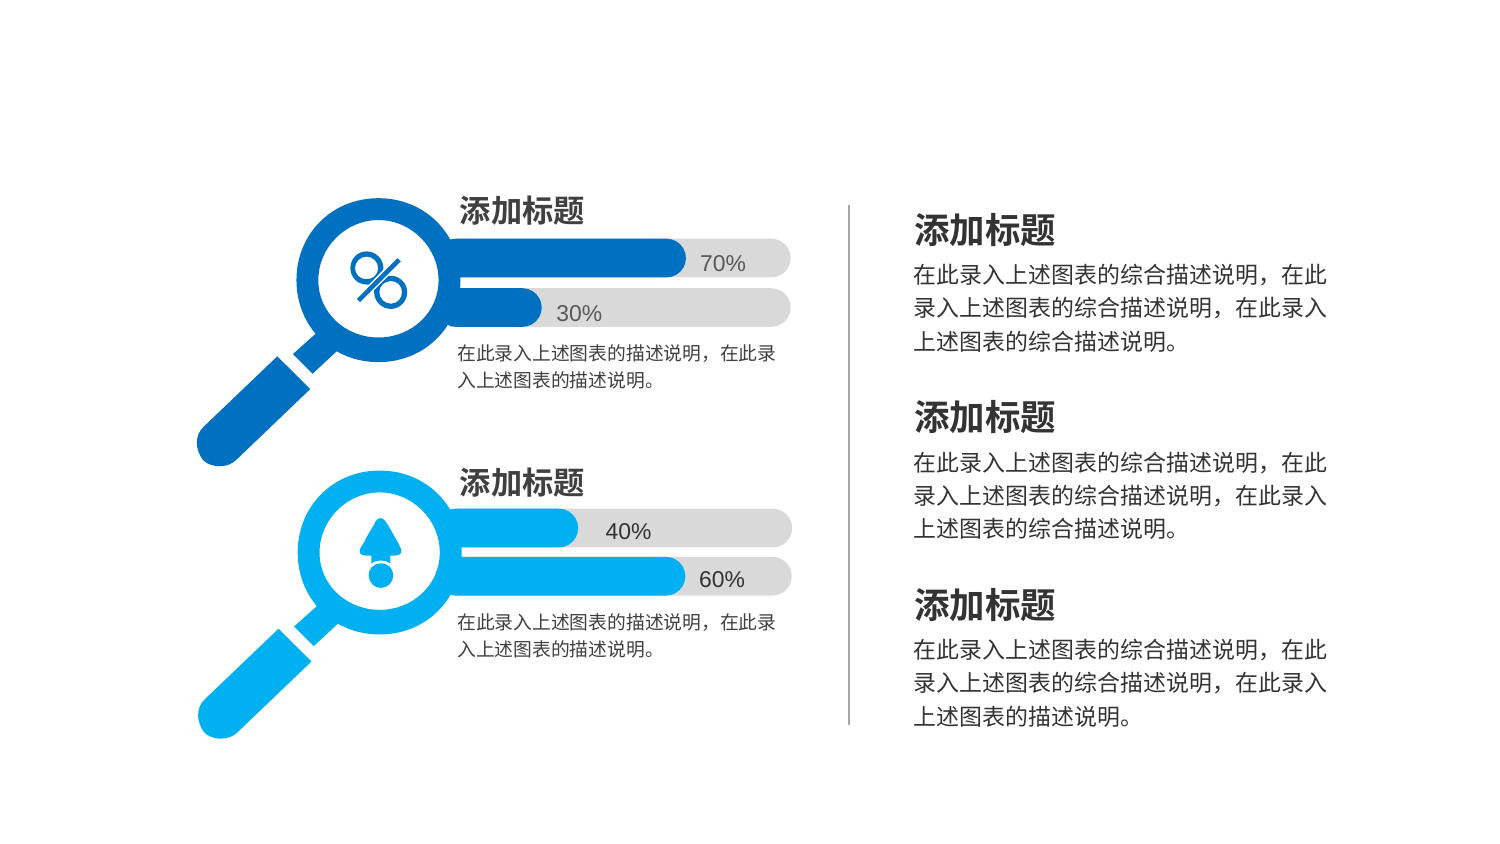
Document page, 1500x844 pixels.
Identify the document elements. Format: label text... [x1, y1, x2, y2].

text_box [194, 197, 461, 469]
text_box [195, 470, 462, 741]
text_box 添加标题 [465, 457, 597, 502]
text_box 在此录入上述图表的描述说明，在此录入上述图表的描述说明。 [465, 341, 793, 397]
text_box 添加标题 [903, 389, 1068, 437]
text_box 在此录入上述图表的综合描述说明，在此录入上述图表的综合描述说明，在此录入上述图表的描述说明。 [902, 624, 1349, 736]
text_box 添加标题 [903, 577, 1068, 624]
text_box 添加标题 [448, 186, 597, 234]
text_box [466, 503, 793, 551]
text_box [465, 235, 791, 285]
text_box 在此录入上述图表的综合描述说明，在此录入上述图表的综合描述说明，在此录入上述图表的综合描述说明。 [902, 249, 1349, 361]
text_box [465, 285, 791, 335]
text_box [466, 551, 793, 601]
text_box 在此录入上述图表的综合描述说明，在此录入上述图表的综合描述说明，在此录入上述图表的综合描述说明。 [902, 437, 1349, 548]
text_box 在此录入上述图表的描述说明，在此录入上述图表的描述说明。 [466, 607, 793, 667]
text_box 添加标题 [903, 202, 1068, 249]
